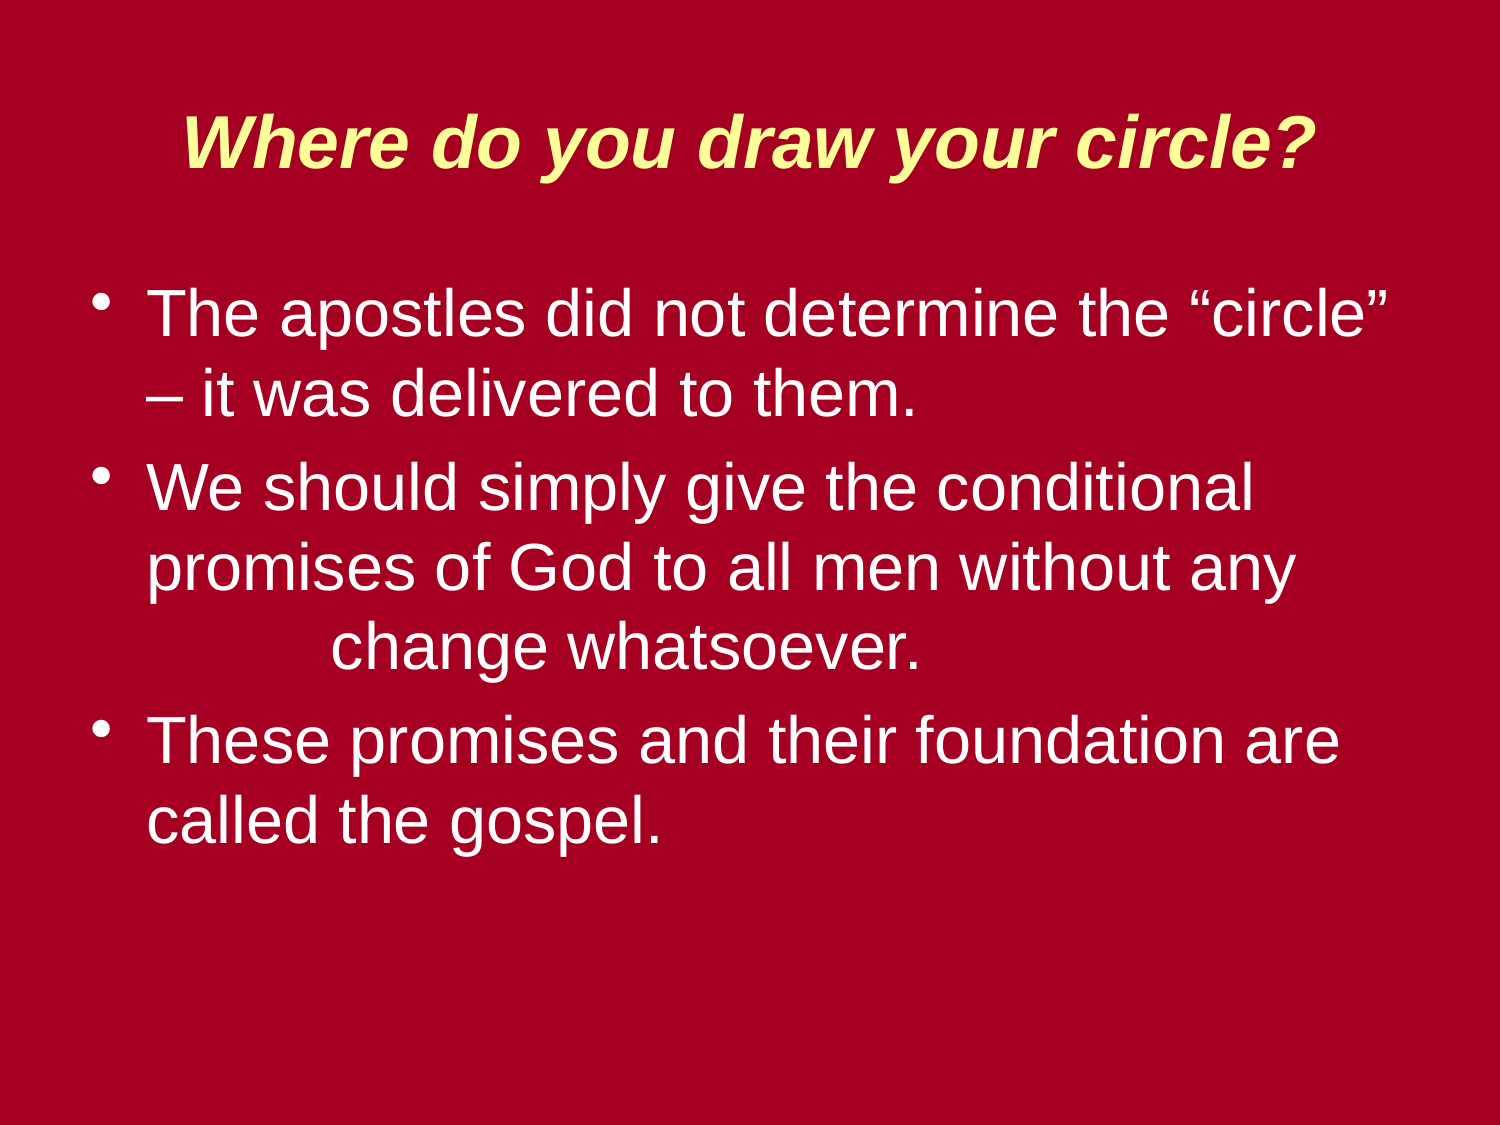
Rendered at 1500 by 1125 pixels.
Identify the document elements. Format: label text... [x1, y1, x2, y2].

title Where do you draw your circle? [75, 45, 1425, 233]
list The apostles did not determine the “circle” – it was delivered to them. We should simply give the conditional promises of God to all men without any change whatsoever. These promises and their foundation are called the gospel. [75, 262, 1425, 1005]
